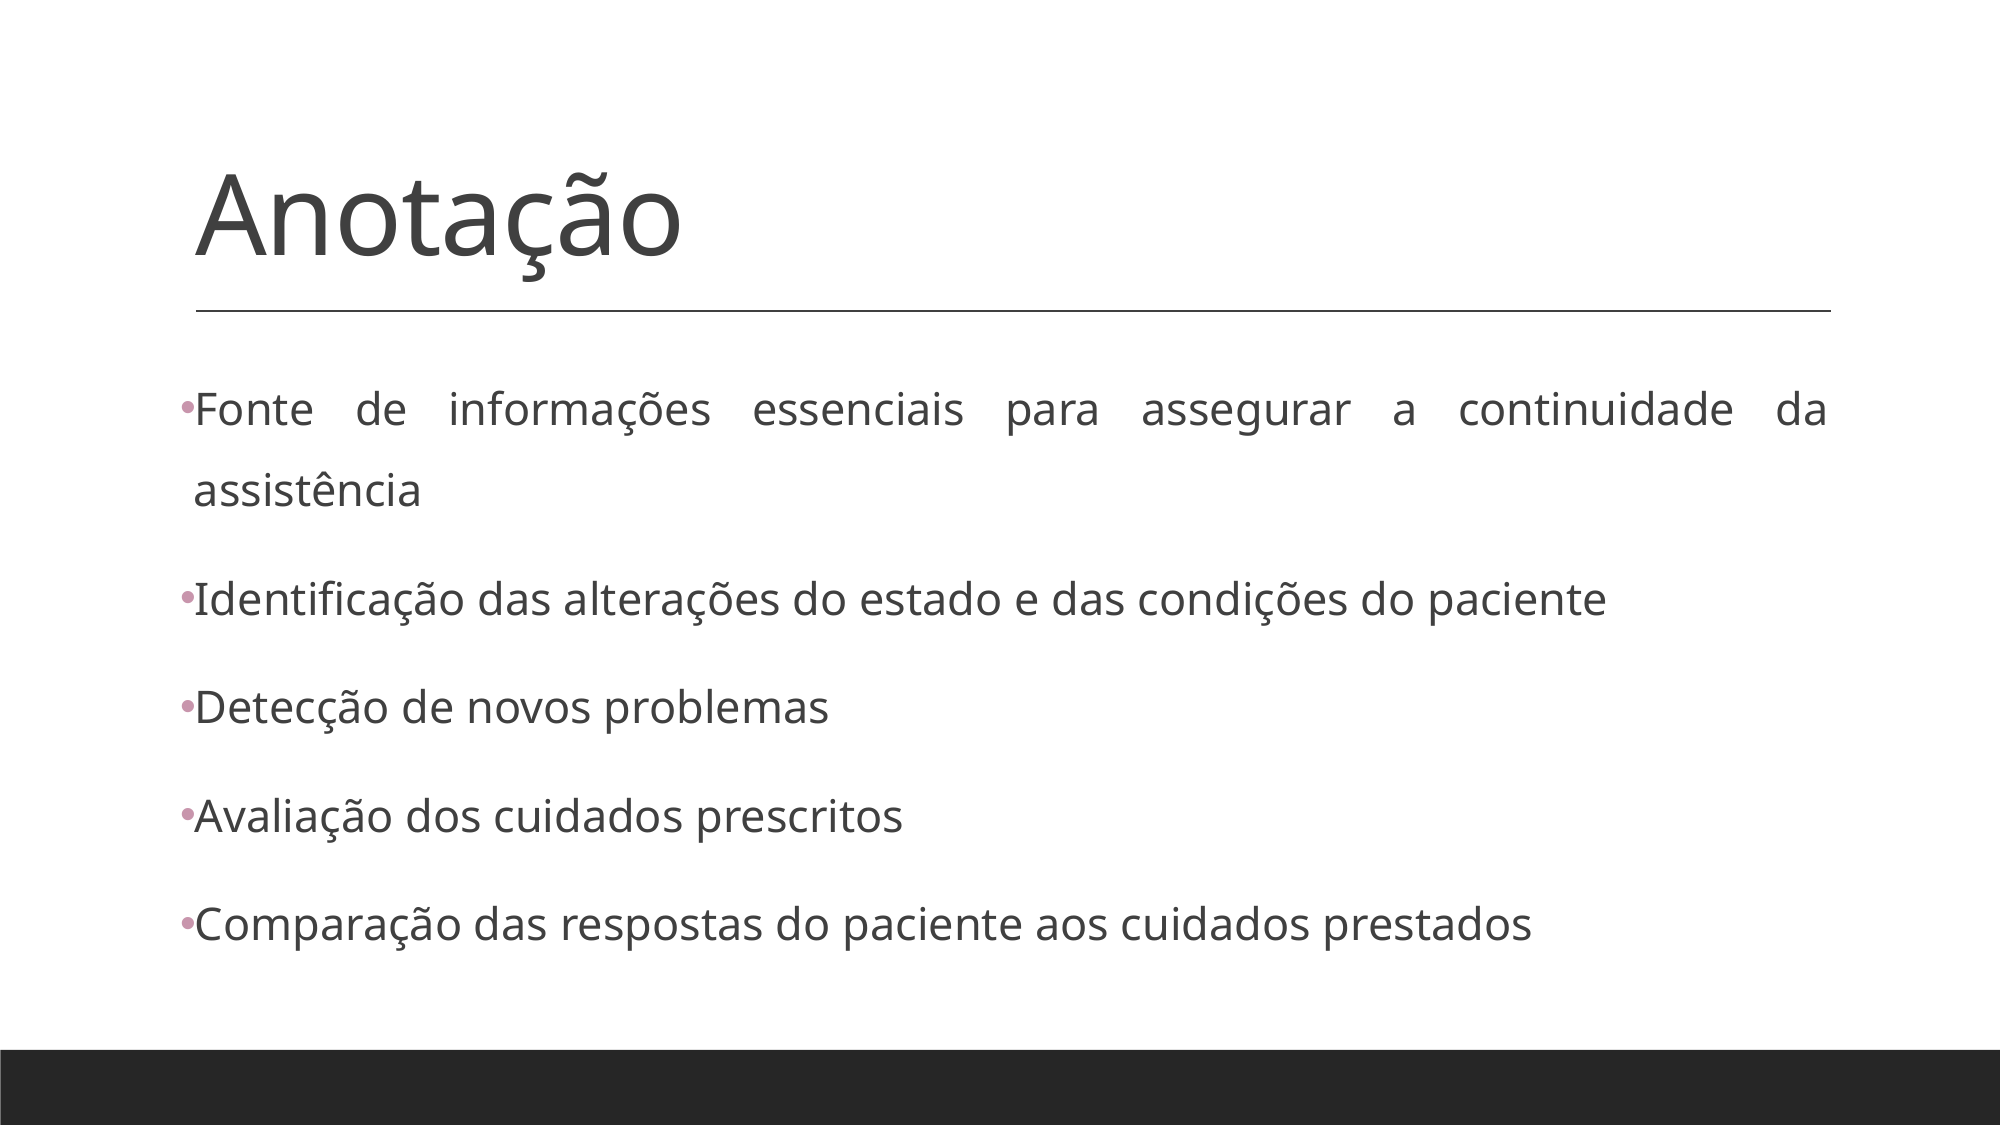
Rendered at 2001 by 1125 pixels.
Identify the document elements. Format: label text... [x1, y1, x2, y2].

list Fonte de informações essenciais para assegurar a continuidade da assistência Identificação das alterações do estado e das condições do paciente Detecção de novos problemas Avaliação dos cuidados prescritos Comparação das respostas do paciente aos cuidados prestados [180, 345, 1830, 963]
title Anotação [180, 47, 1830, 285]
